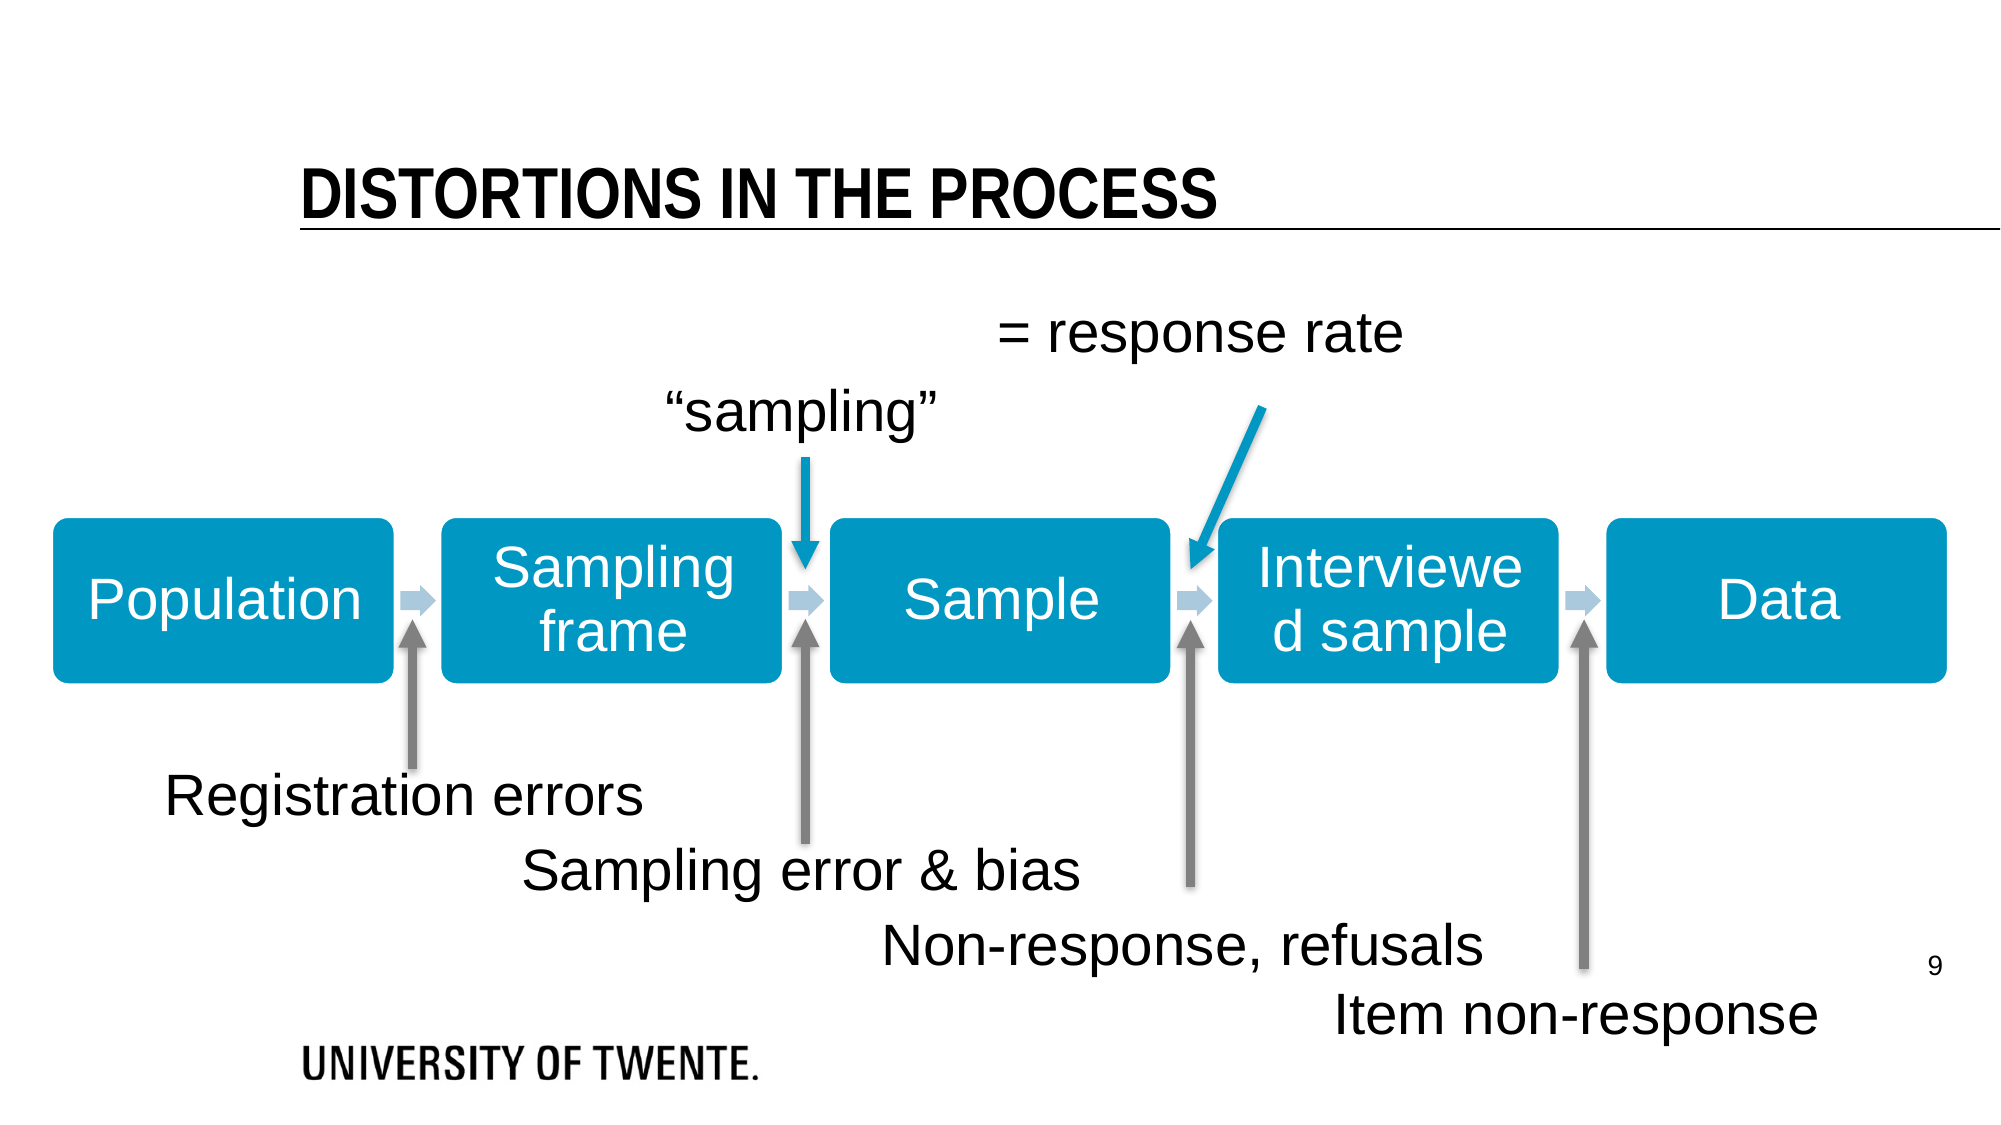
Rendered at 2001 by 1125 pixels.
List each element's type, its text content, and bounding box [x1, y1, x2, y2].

slide_number 9 [1860, 931, 1944, 1010]
list Distortions in the process [299, 112, 1951, 233]
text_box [49, 406, 1951, 795]
list “sampling” [637, 366, 982, 406]
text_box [1190, 406, 1263, 570]
list Item non-response [1248, 969, 1920, 1125]
picture [270, 1012, 788, 1113]
list Non-response, refusals [855, 899, 1526, 1056]
list Registration errors [77, 806, 748, 906]
list Sampling error & bias [474, 824, 1145, 981]
